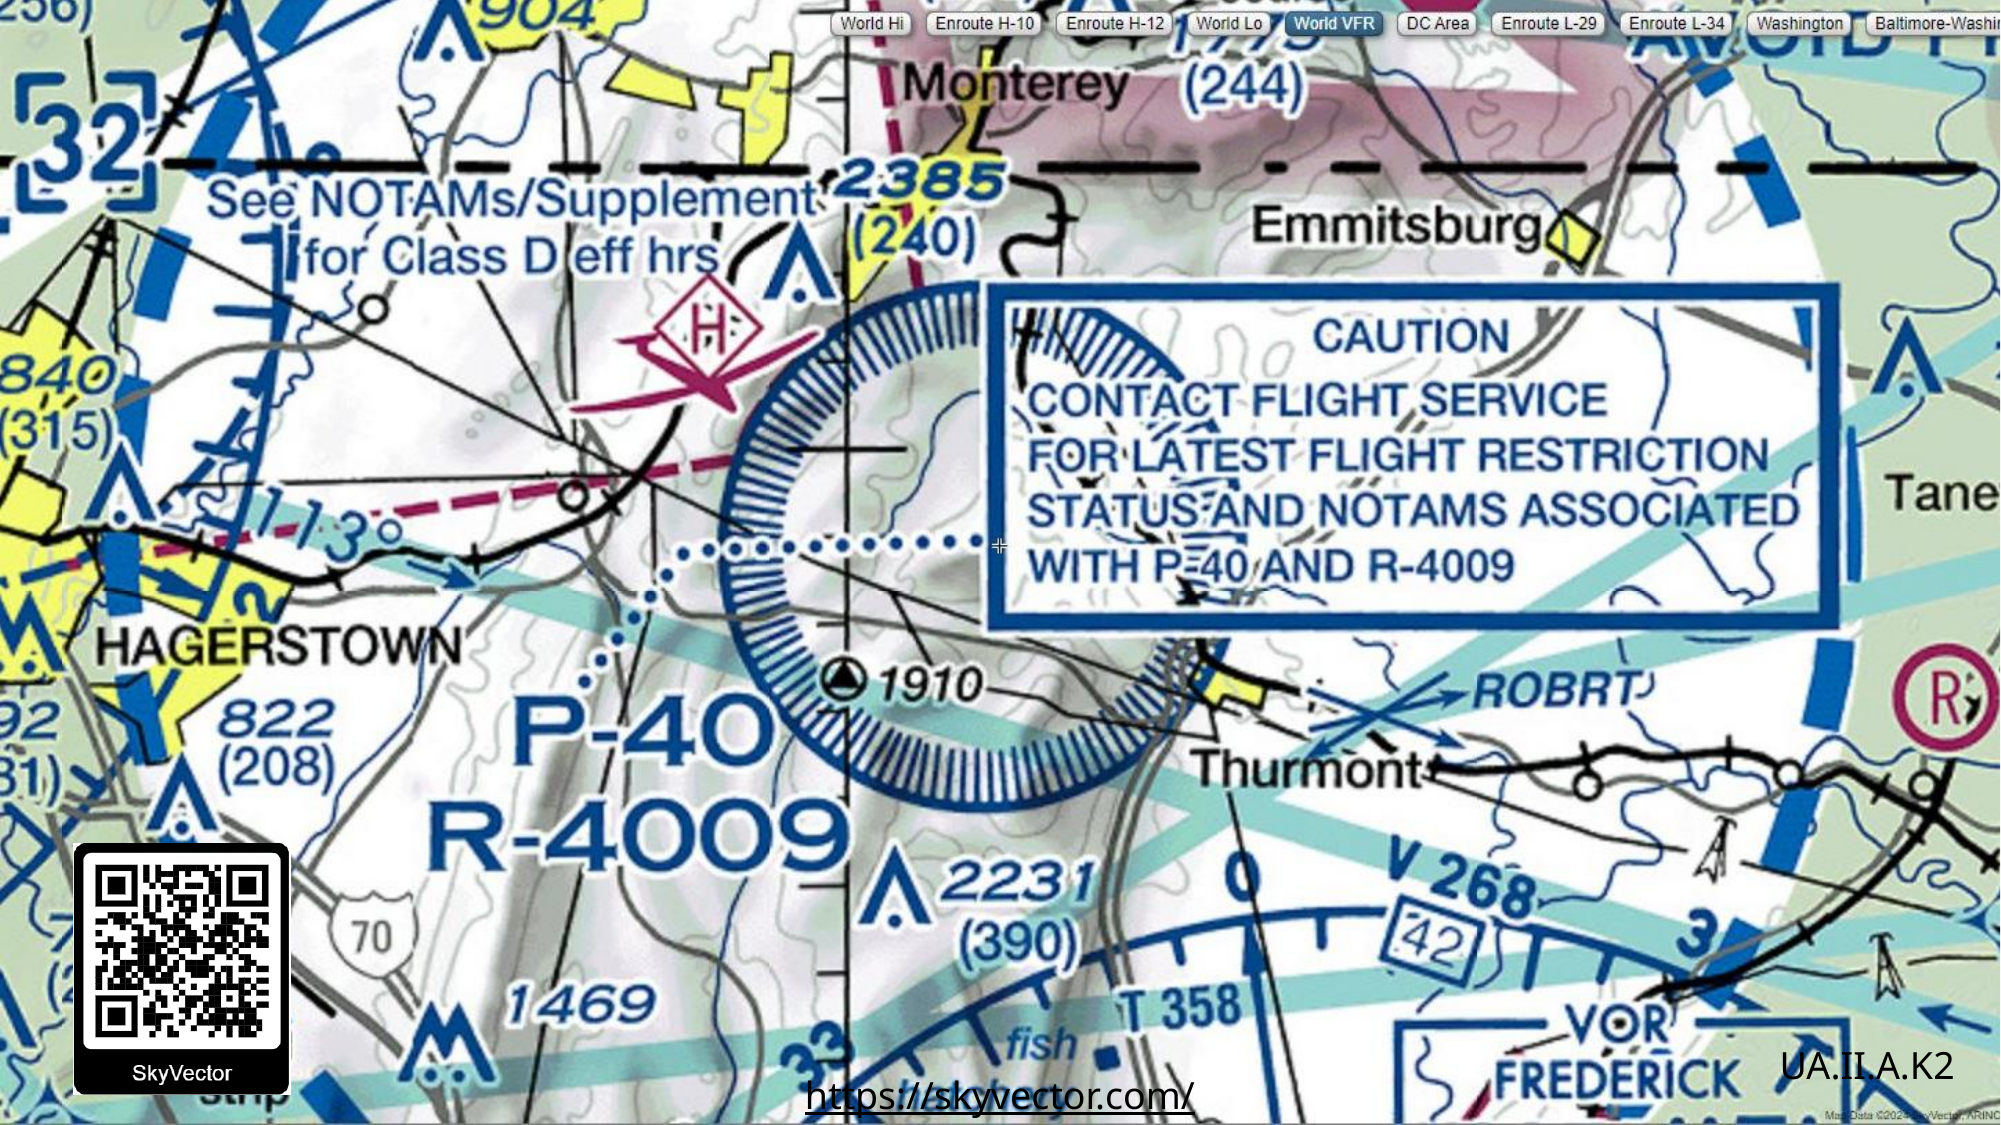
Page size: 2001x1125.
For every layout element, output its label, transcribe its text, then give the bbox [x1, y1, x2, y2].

text_box UA.II.A.K2 [1764, 1034, 1970, 1064]
text_box https://skyvector.com/ [0, 1064, 2000, 1125]
picture [0, 0, 2001, 1125]
